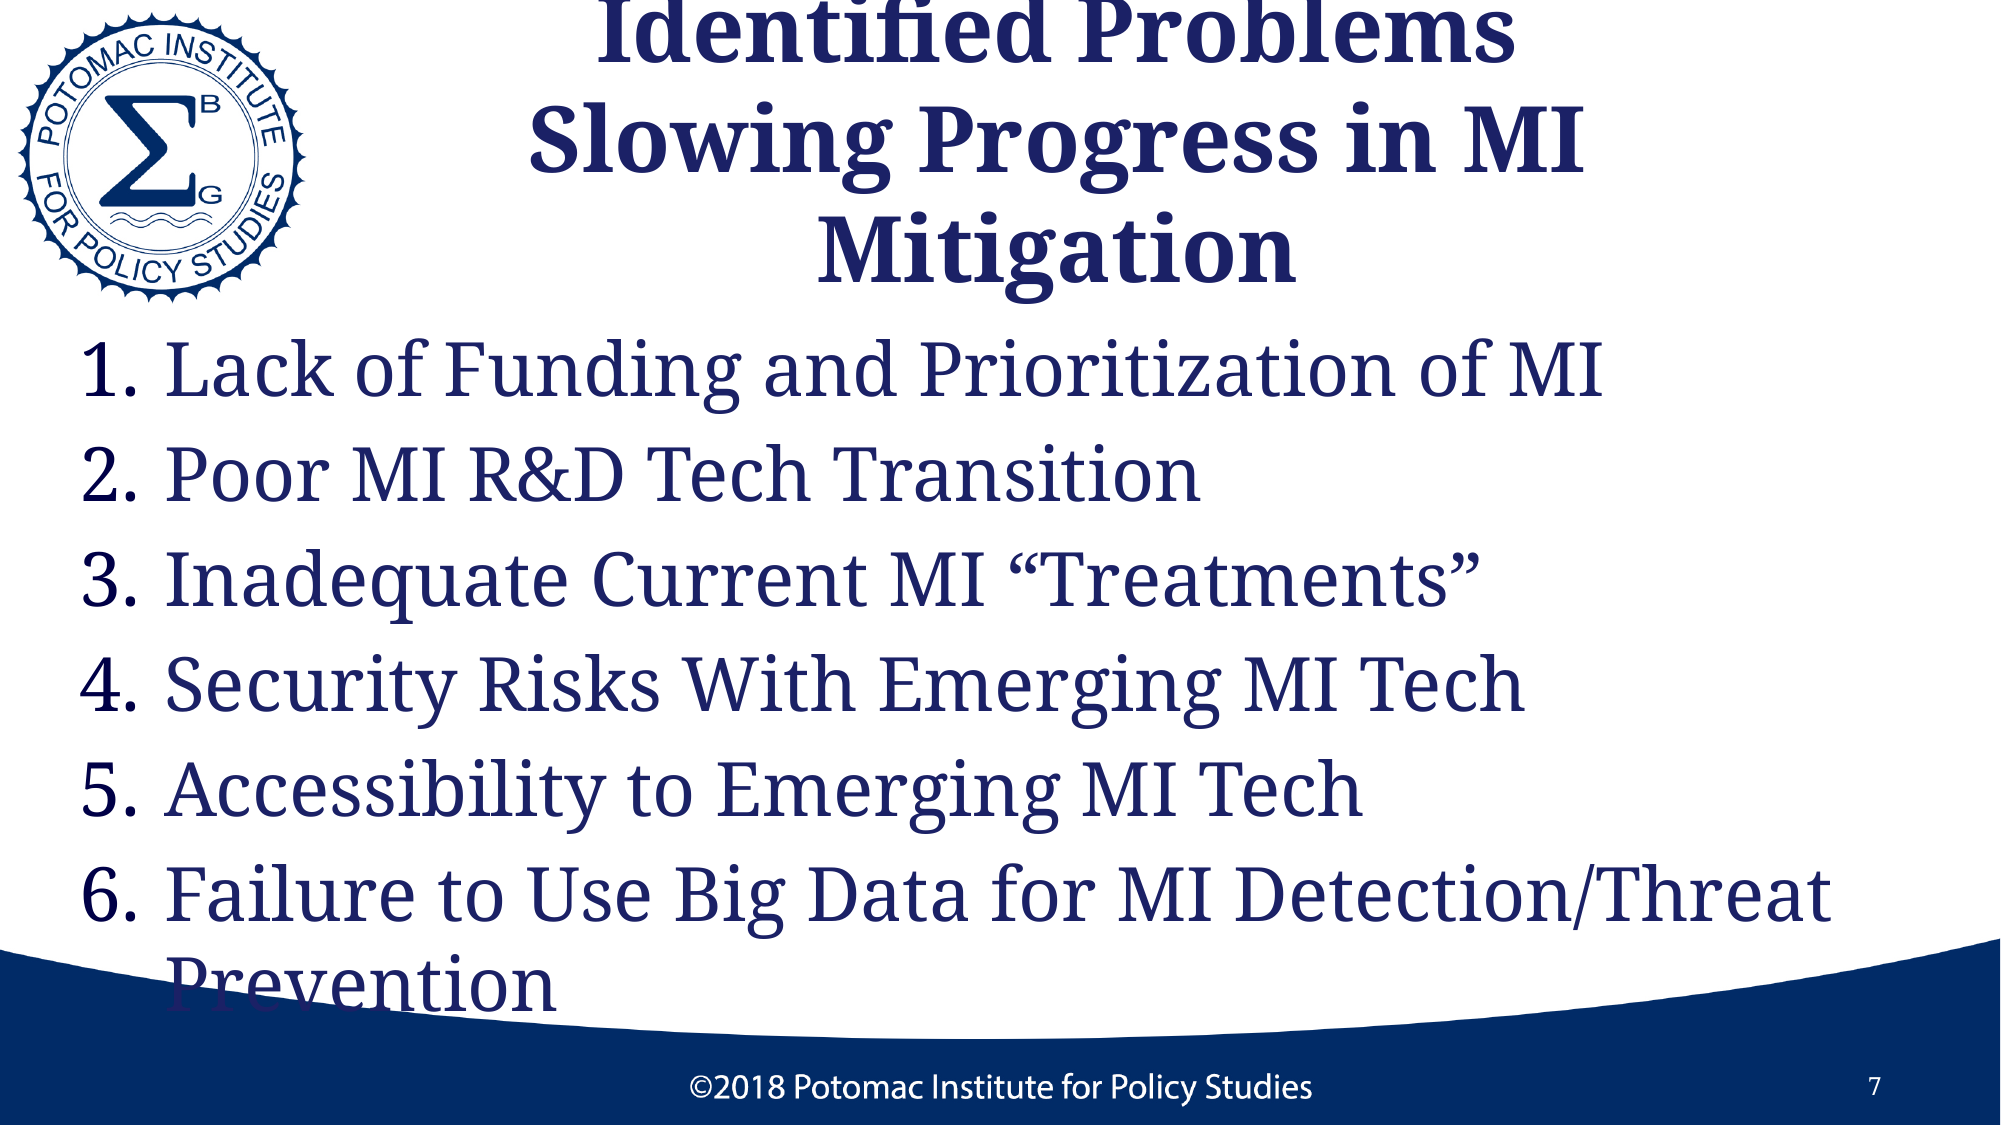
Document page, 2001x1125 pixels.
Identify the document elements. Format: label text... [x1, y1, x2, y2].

title Identified Problems Slowing Progress in MI Mitigation [389, 42, 1727, 230]
list Lack of Funding and Prioritization of MI Poor MI R&D Tech Transition Inadequate Current MI “Treatments” Security Risks With Emerging MI Tech Accessibility to Emerging MI Tech Failure to Use Big Data for MI Detection/Threat Prevention [64, 313, 1979, 989]
picture [0, 0, 2001, 1125]
slide_number 7 [1783, 1062, 1967, 1113]
